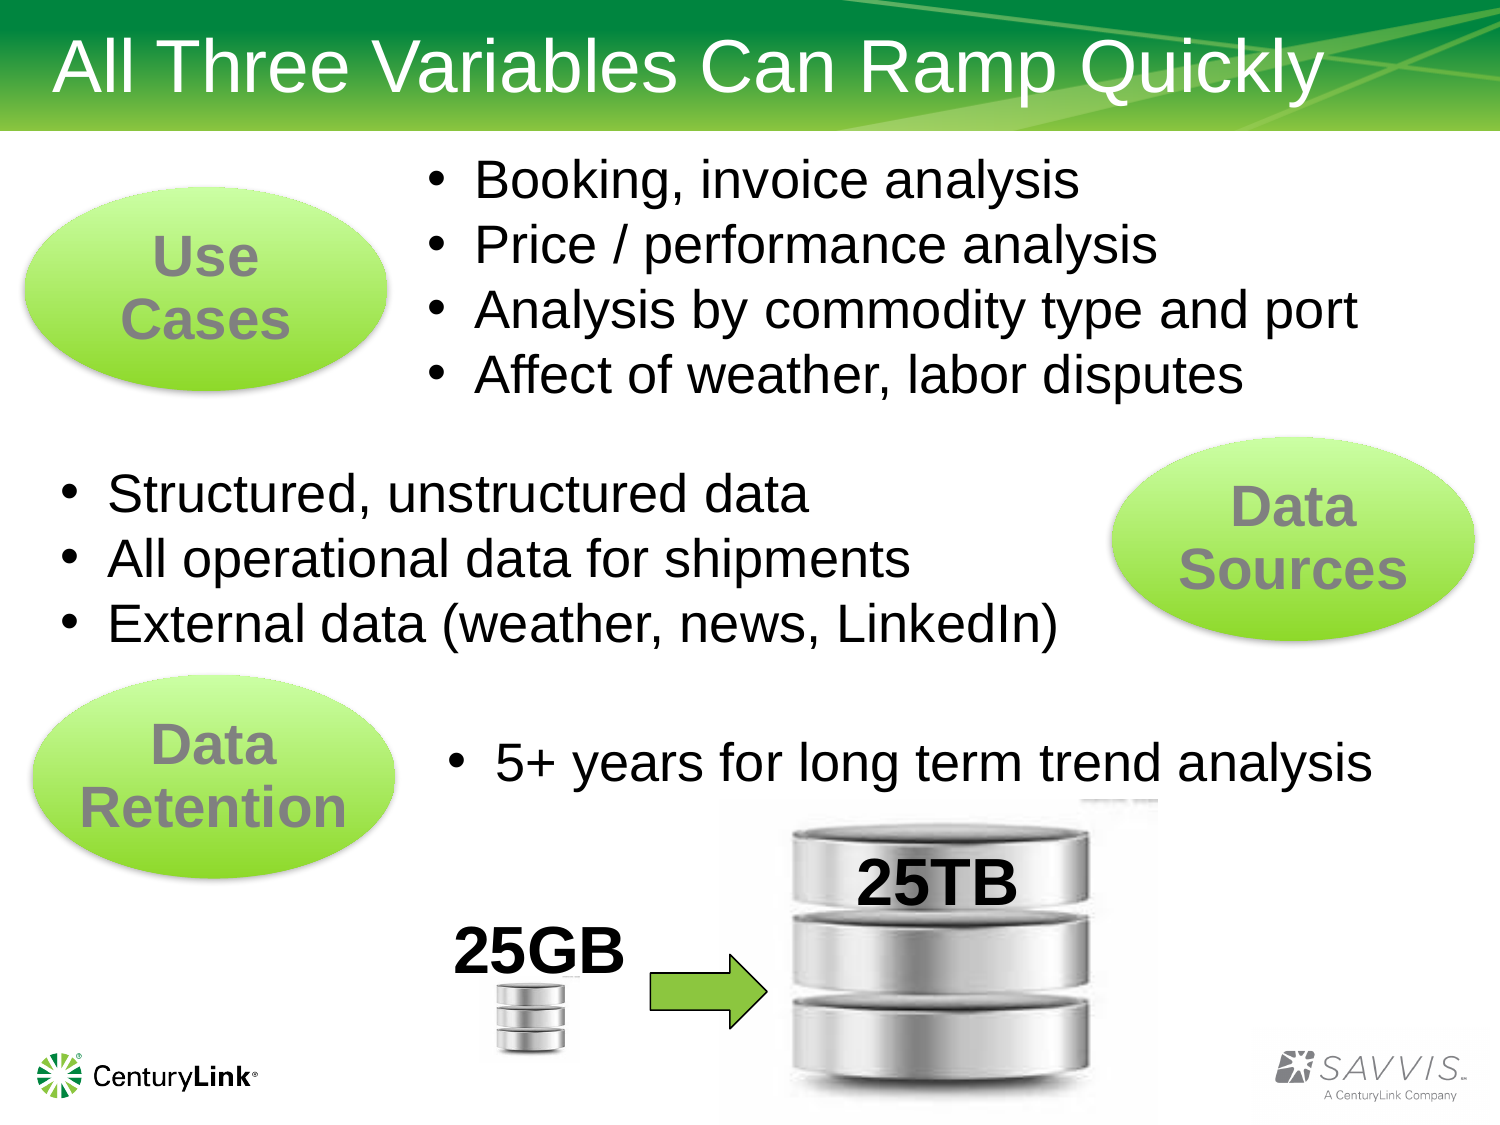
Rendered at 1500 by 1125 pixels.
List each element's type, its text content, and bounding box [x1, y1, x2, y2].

text_box [650, 972, 714, 1011]
picture [1251, 1027, 1490, 1125]
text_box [437, 899, 644, 1063]
text_box Structured, unstructured data All operational data for shipments External data (weather, news, LinkedIn) [45, 451, 1100, 661]
picture [0, 0, 1500, 131]
picture [24, 1035, 263, 1116]
text_box Data Retention [32, 675, 396, 879]
text_box Use Cases [24, 187, 388, 392]
title All Three Variables Can Ramp Quickly [37, 0, 1500, 126]
text_box Booking, invoice analysis Price / performance analysis Analysis by commodity type and port Affect of weather, labor disputes [412, 137, 1375, 412]
text_box Data Sources [1112, 437, 1475, 642]
text_box 5+ years for long term trend analysis [433, 719, 1438, 800]
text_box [719, 799, 1158, 1125]
